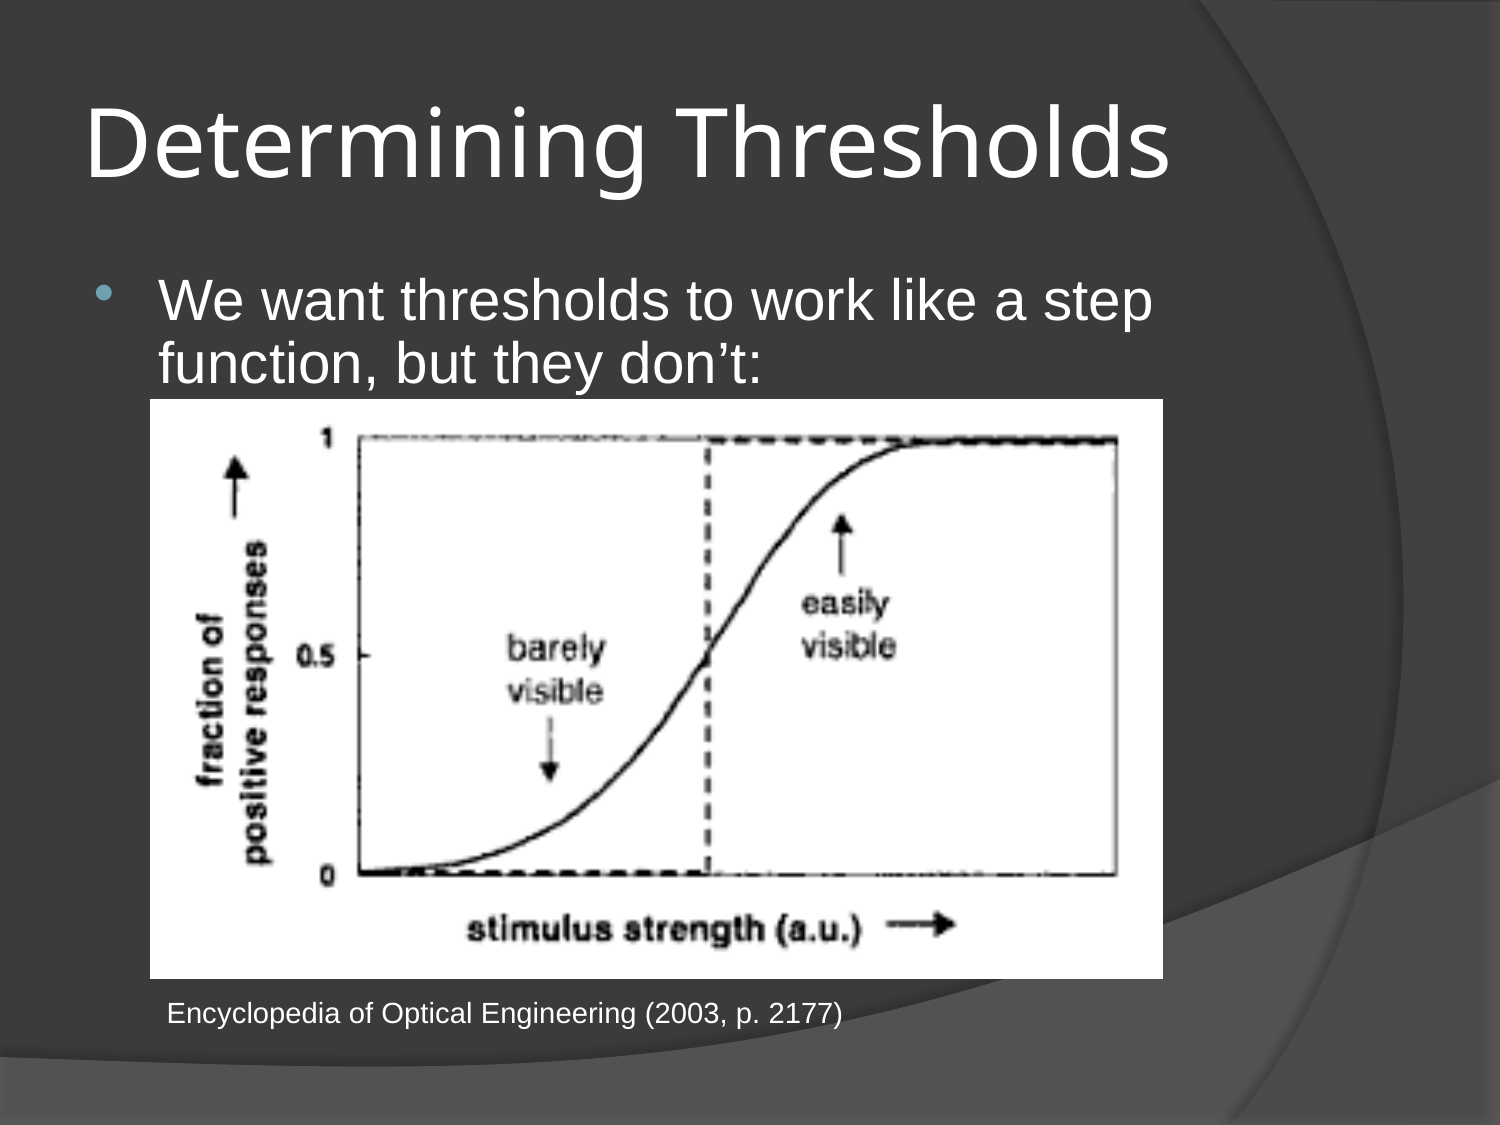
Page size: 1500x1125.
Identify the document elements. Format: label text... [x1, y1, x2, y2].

list We want thresholds to work like a step function, but they don’t: [75, 262, 1300, 1005]
text_box Encyclopedia of Optical Engineering (2003, p. 2177) [151, 990, 860, 1038]
title Determining Thresholds [75, 45, 1300, 233]
picture [149, 399, 1163, 979]
